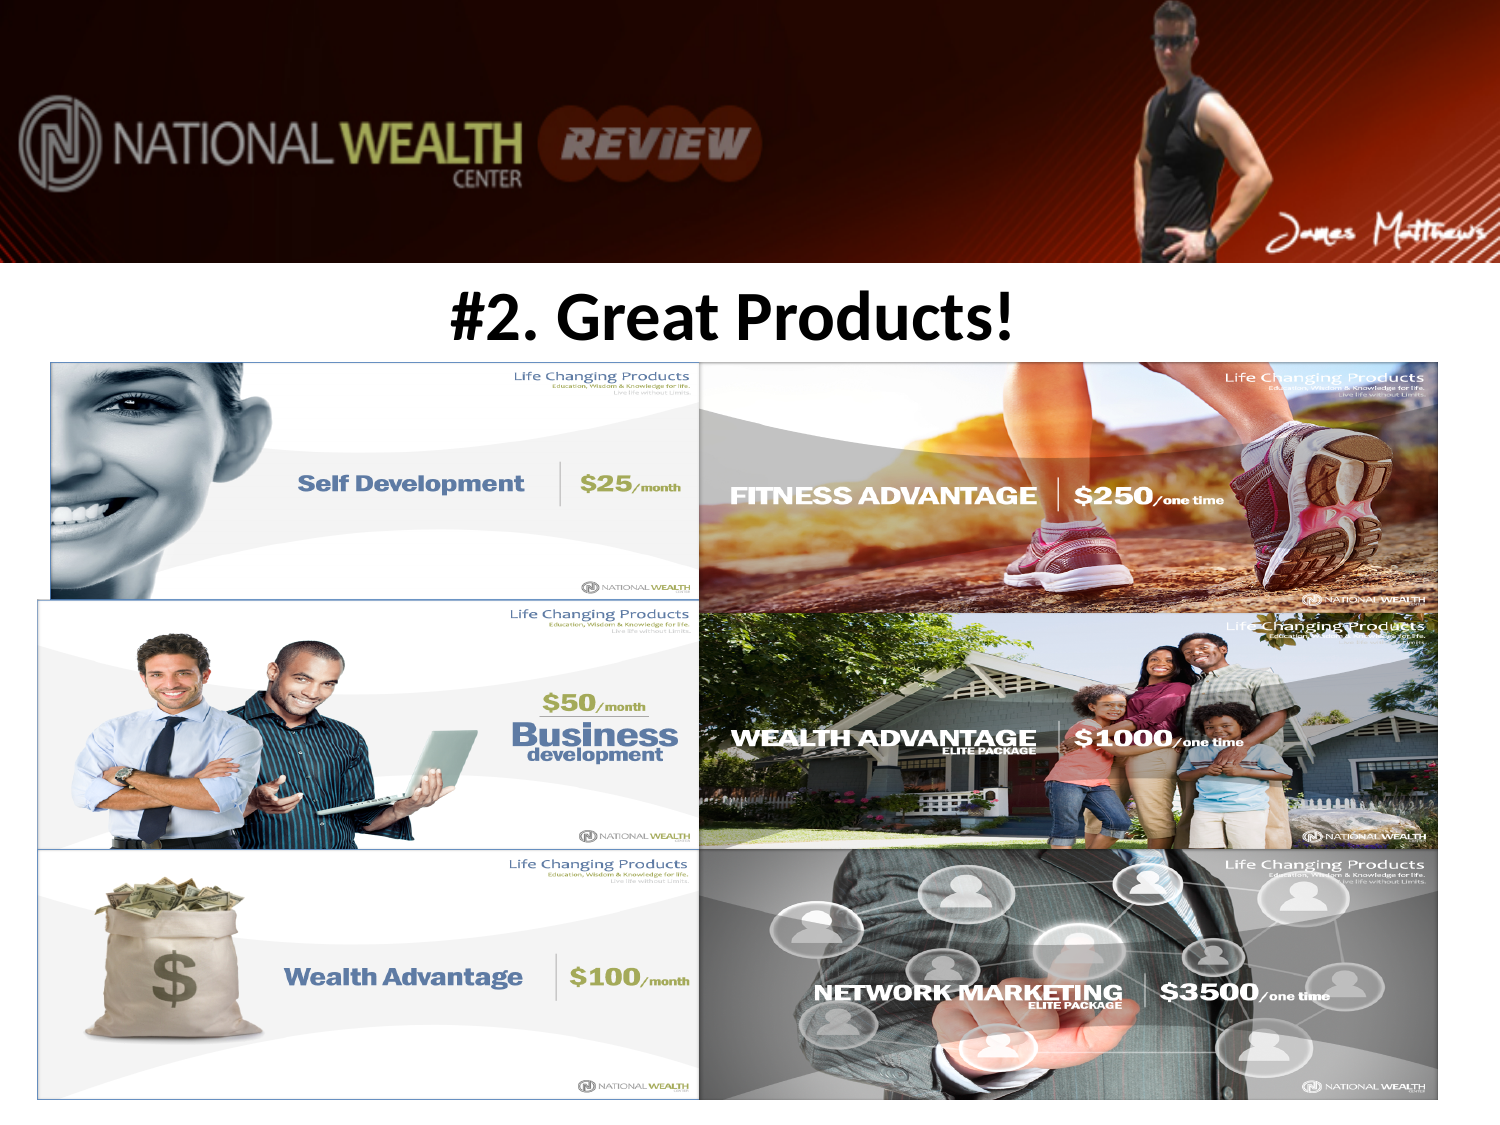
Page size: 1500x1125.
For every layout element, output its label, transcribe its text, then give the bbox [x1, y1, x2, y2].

picture [0, 0, 1500, 263]
title #2. Great Products! [24, 272, 1475, 363]
picture [37, 362, 1438, 1101]
